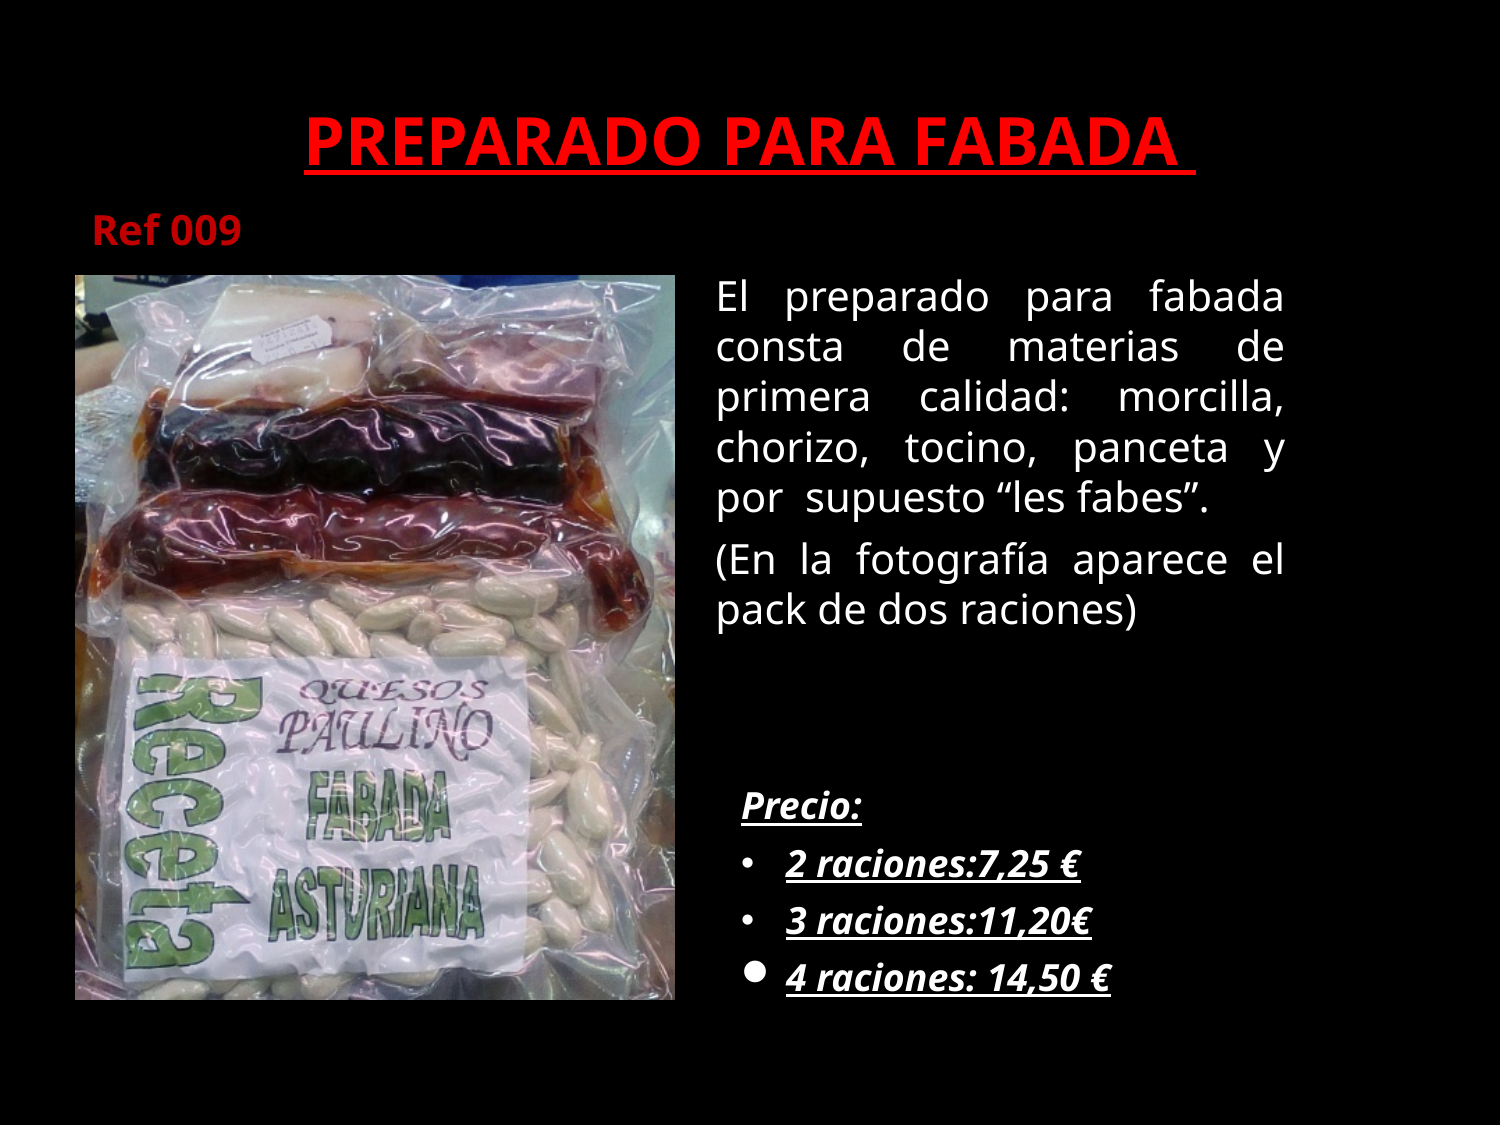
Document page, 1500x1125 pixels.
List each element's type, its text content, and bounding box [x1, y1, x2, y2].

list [74, 275, 676, 1000]
list El preparado para fabada consta de materias de primera calidad: morcilla, chorizo, tocino, panceta y por supuesto “les fabes”. (En la fotografía aparece el pack de dos raciones) [700, 262, 1301, 646]
text_box Ref 009 [76, 196, 302, 262]
title PREPARADO PARA FABADA [75, 45, 1425, 233]
text_box Precio: 2 raciones:7,25 € 3 raciones:11,20€ 4 raciones: 14,50 € [726, 775, 1188, 1007]
